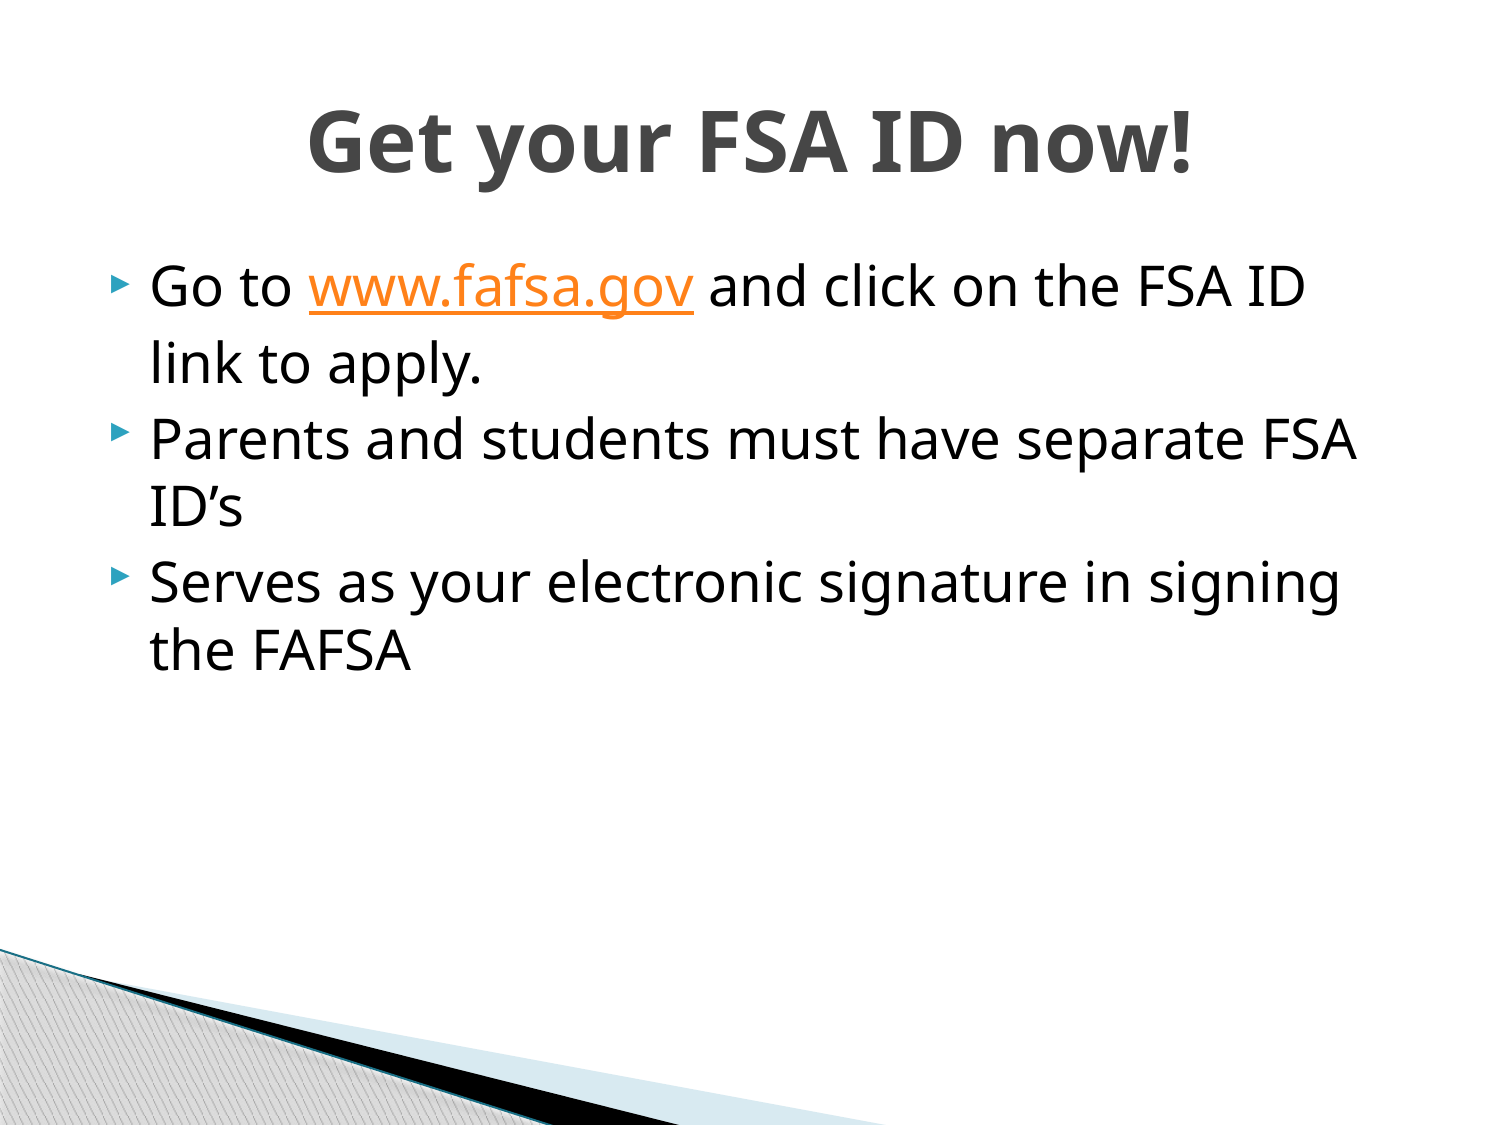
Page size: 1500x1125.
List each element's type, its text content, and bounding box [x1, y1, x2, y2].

title Get your FSA ID now! [75, 45, 1425, 233]
list Go to www.fafsa.gov and click on the FSA ID link to apply. Parents and students must have separate FSA ID’s Serves as your electronic signature in signing the FAFSA [74, 242, 1426, 986]
